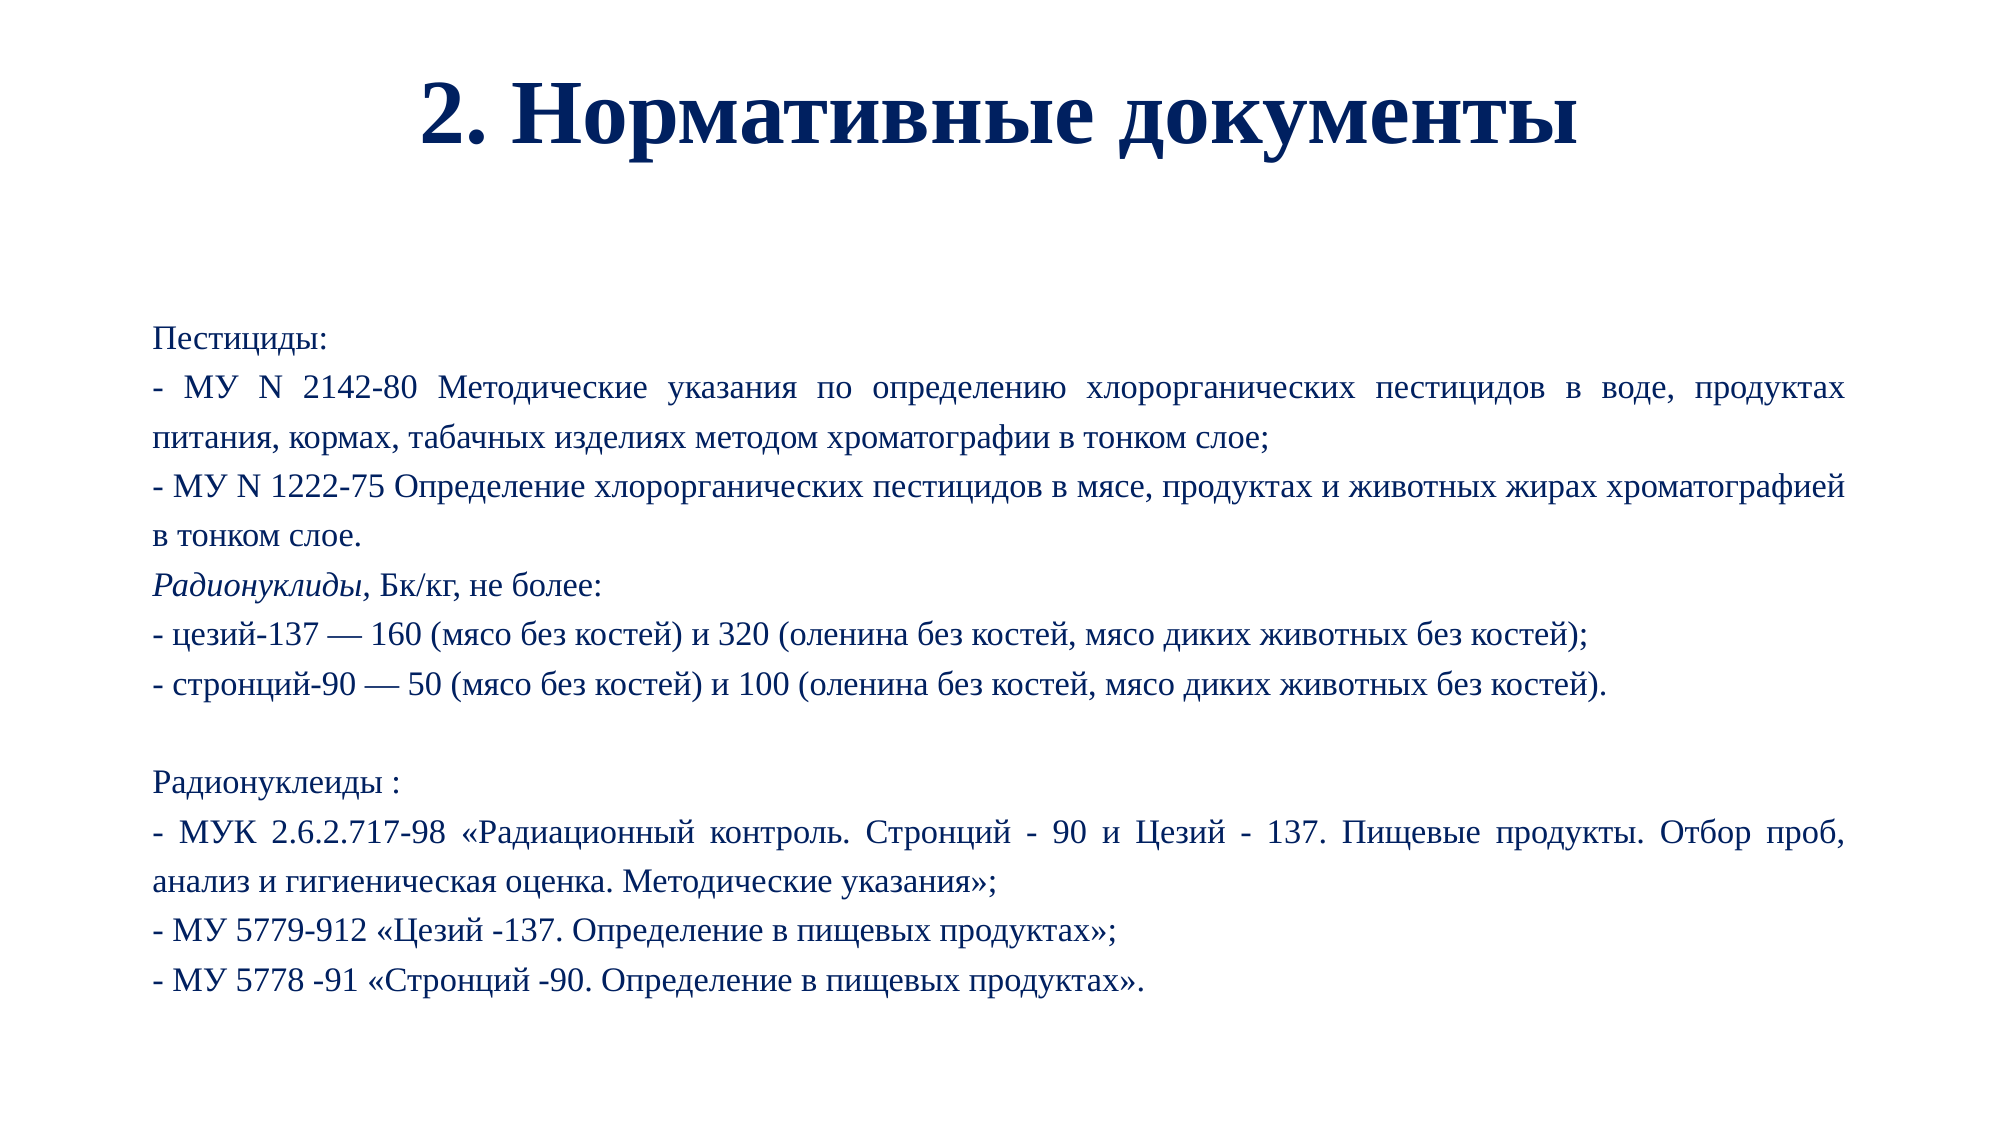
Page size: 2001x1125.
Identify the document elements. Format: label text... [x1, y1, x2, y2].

list Пестициды: - МУ N 2142-80 Методические указания по определению хлорорганических пестицидов в воде, продуктах питания, кормах, табачных изделиях методом хроматографии в тонком слое; - МУ N 1222-75 Определение хлорорганических пестицидов в мясе, продуктах и животных жирах хроматографией в тонком слое. Радионуклиды, Бк/кг, не более: - цезий-137 — 160 (мясо без костей) и 320 (оленина без костей, мясо диких животных без костей); - стронций-90 — 50 (мясо без костей) и 100 (оленина без костей, мясо диких животных без костей). Радионуклеиды : - МУК 2.6.2.717-98 «Радиационный контроль. Стронций - 90 и Цезий - 137. Пищевые продукты. Отбор проб, анализ и гигиеническая оценка. Методические указания»; - МУ 5779-912 «Цезий -137. Определение в пищевых продуктах»; - МУ 5778 -91 «Стронций -90. Определение в пищевых продуктах». [137, 299, 1863, 1014]
title 2. Нормативные документы [137, 59, 1863, 278]
